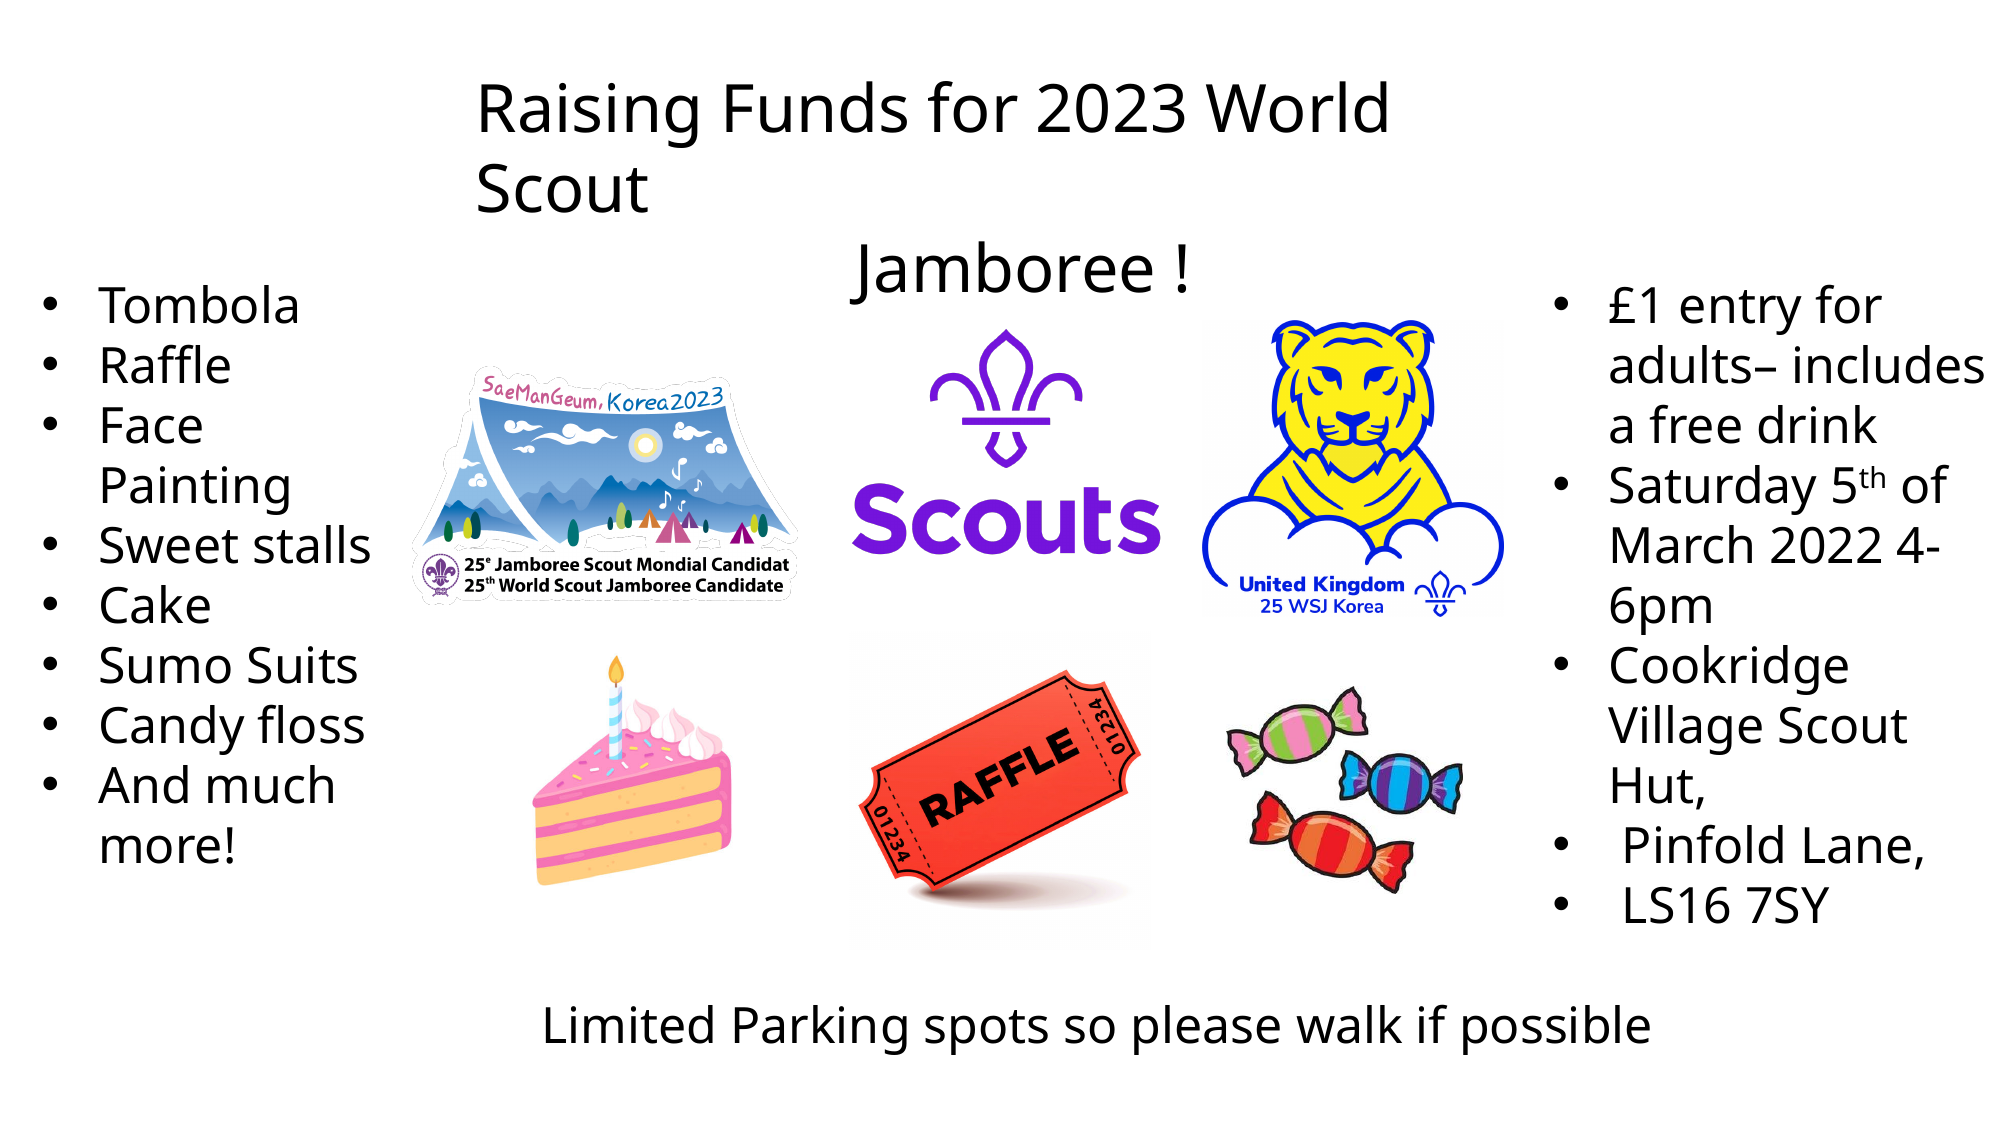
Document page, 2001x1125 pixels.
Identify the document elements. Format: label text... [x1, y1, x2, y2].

picture [412, 366, 798, 605]
text_box Tombola Raffle Face Painting Sweet stalls Cake Sumo Suits Candy floss And much more! [26, 266, 413, 881]
text_box £1 entry for adults– includes a free drink Saturday 5th of March 2022 4-6pm Cookridge Village Scout Hut, Pinfold Lane, LS16 7SY [1537, 266, 2000, 941]
text_box Limited Parking spots so please walk if possible [526, 986, 1689, 1061]
picture [1226, 686, 1463, 894]
picture [849, 631, 1151, 950]
text_box Raising Funds for 2023 World Scout Jamboree ! [461, 58, 1487, 394]
picture [1201, 320, 1504, 617]
picture [845, 320, 1168, 563]
picture [471, 616, 783, 928]
